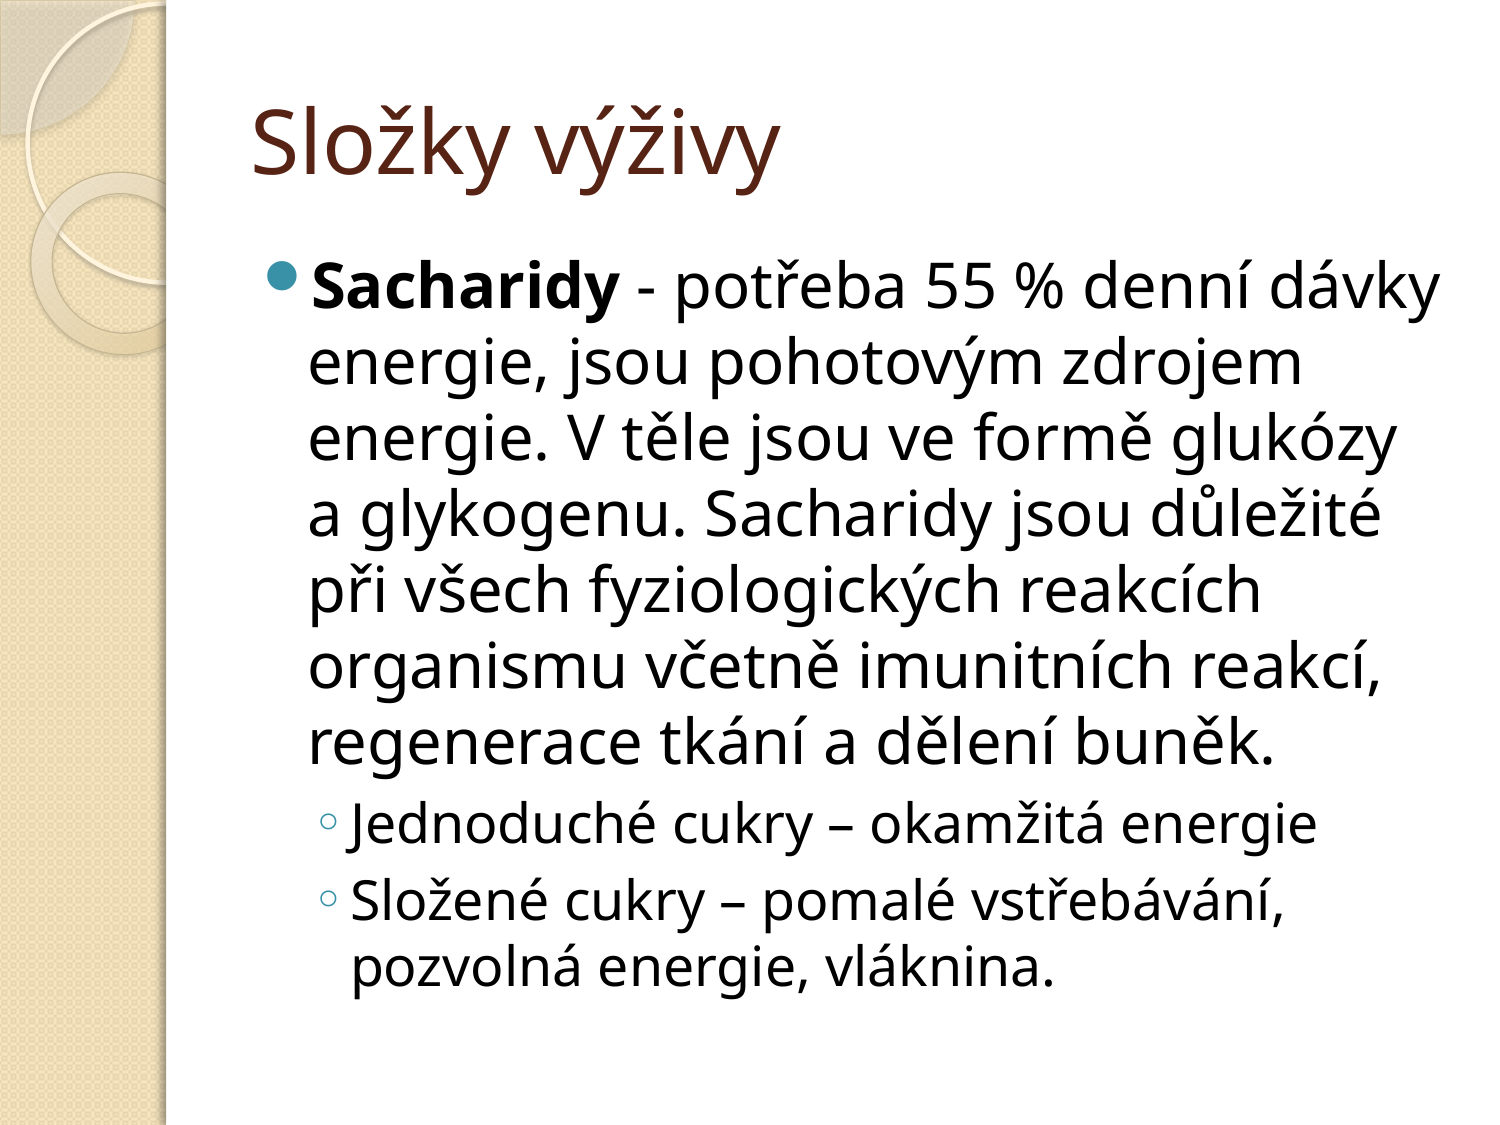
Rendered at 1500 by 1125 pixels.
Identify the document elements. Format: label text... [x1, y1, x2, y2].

title Složky výživy [235, 45, 1466, 233]
list Sacharidy - potřeba 55 % denní dávky energie, jsou pohotovým zdrojem energie. V těle jsou ve formě glukózy a glykogenu. Sacharidy jsou důležité při všech fyziologických reakcích organismu včetně imunitních reakcí, regenerace tkání a dělení buněk. Jednoduché cukry – okamžitá energie Složené cukry – pomalé vstřebávání, pozvolná energie, vláknina. [235, 237, 1466, 1025]
